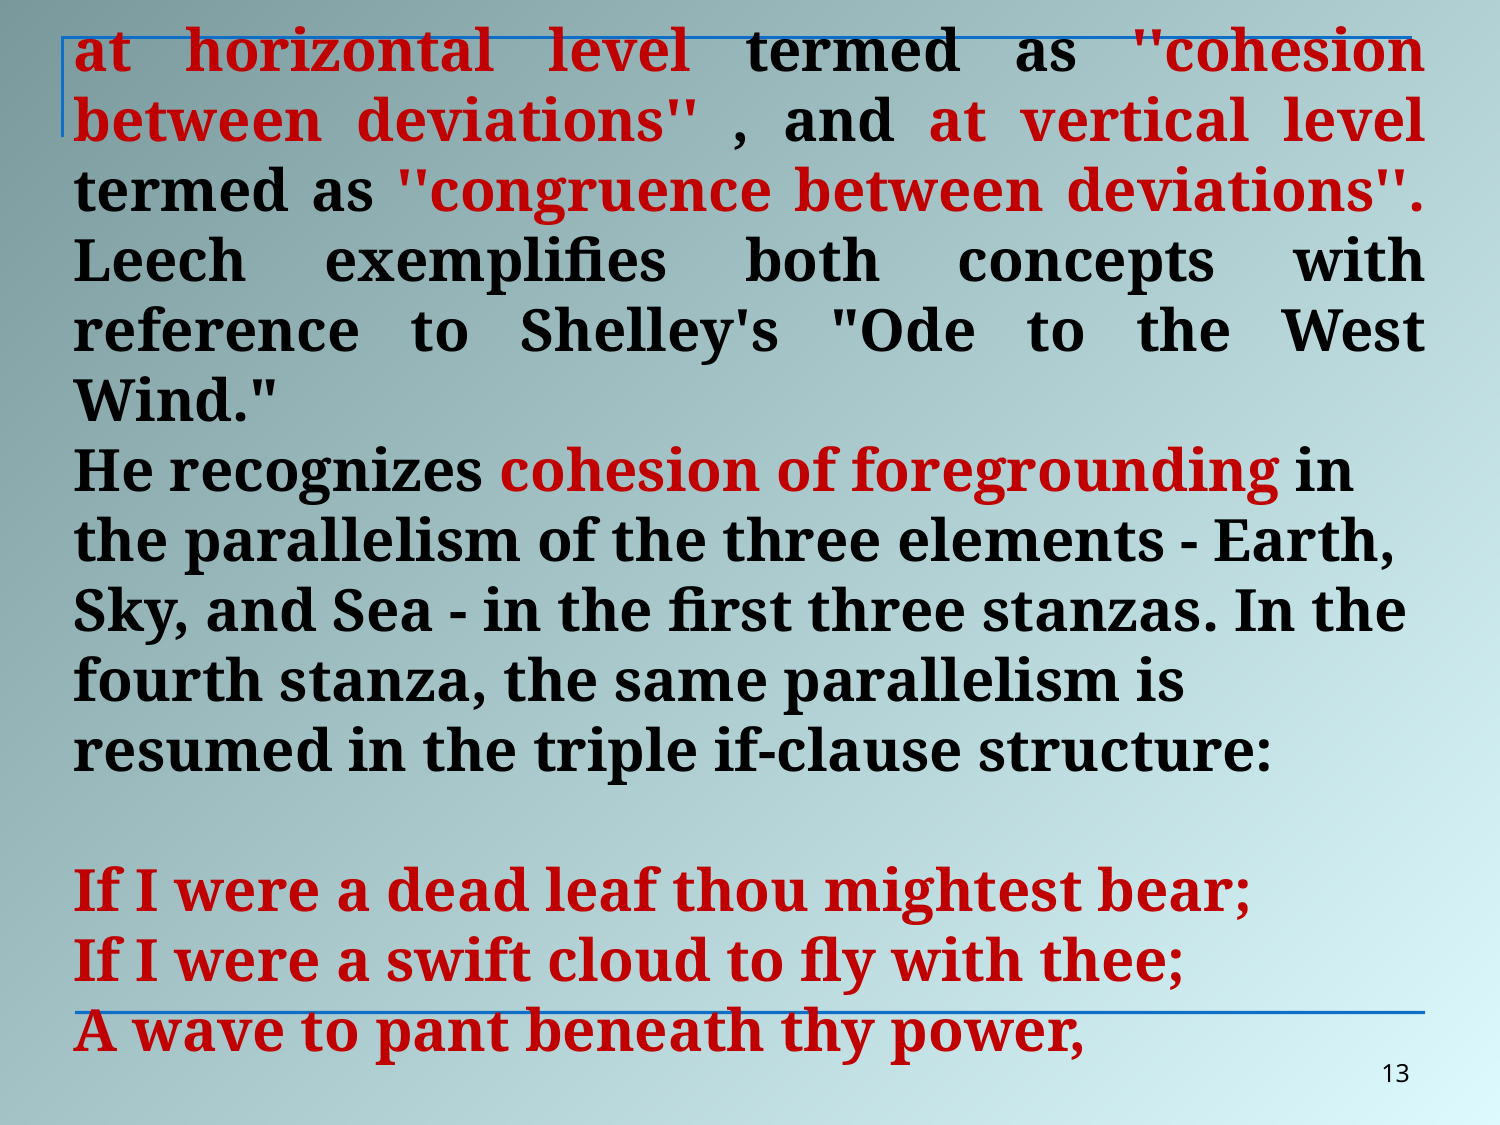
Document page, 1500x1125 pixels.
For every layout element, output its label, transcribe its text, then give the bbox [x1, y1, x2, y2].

slide_number 13 [1074, 1023, 1426, 1100]
text_box at horizontal level termed as ''cohesion between deviations'' , and at vertical level termed as ''congruence between deviations''. Leech exemplifies both concepts with reference to Shelley's "Ode to the West Wind." He recognizes cohesion of foregrounding in the parallelism of the three elements - Earth, Sky, and Sea - in the first three stanzas. In the fourth stanza, the same parallelism is resumed in the triple if-clause structure: If I were a dead leaf thou mightest bear; If I were a swift cloud to fly with thee; A wave to pant beneath thy power, [58, 5, 1442, 1125]
